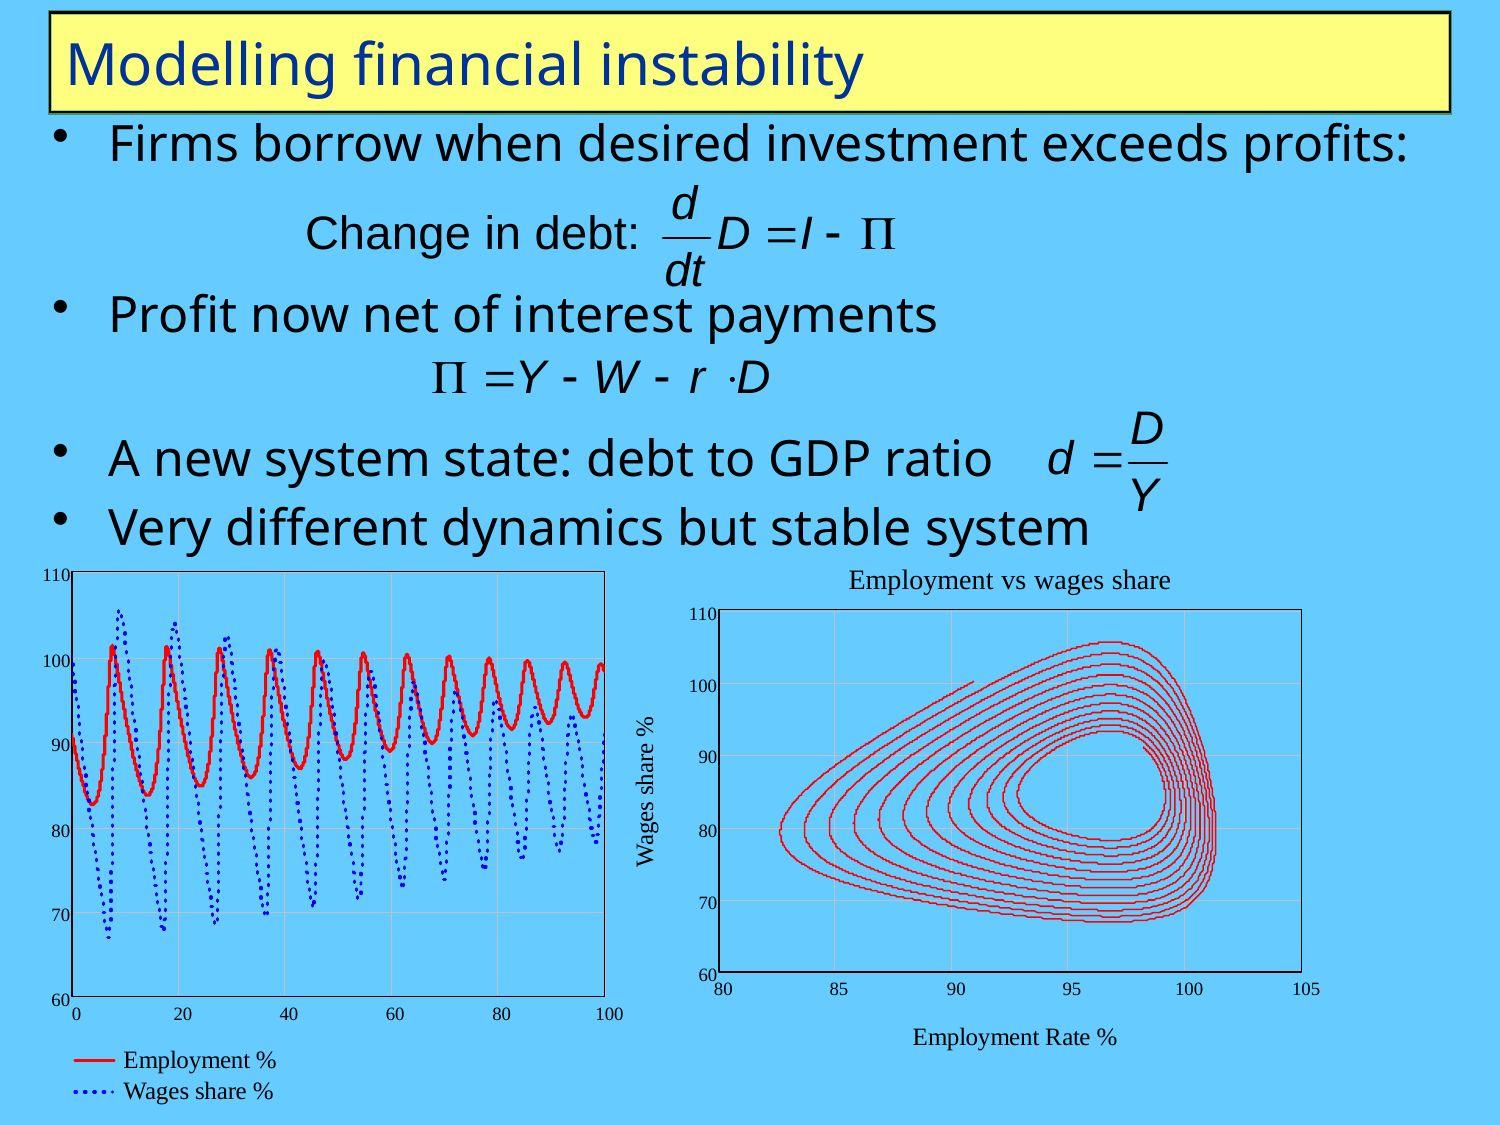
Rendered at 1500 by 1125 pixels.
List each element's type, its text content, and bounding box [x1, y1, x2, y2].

title Modelling financial instability [49, 11, 1451, 103]
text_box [298, 174, 905, 297]
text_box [424, 349, 780, 402]
list Firms borrow when desired investment exceeds profits: [37, 103, 1476, 179]
text_box Profit now net of interest payments [37, 274, 1475, 350]
text_box Very different dynamics but stable system [37, 487, 1138, 543]
text_box A new system state: debt to GDP ratio [37, 419, 1035, 487]
picture [12, 541, 1338, 1121]
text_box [1041, 399, 1176, 522]
